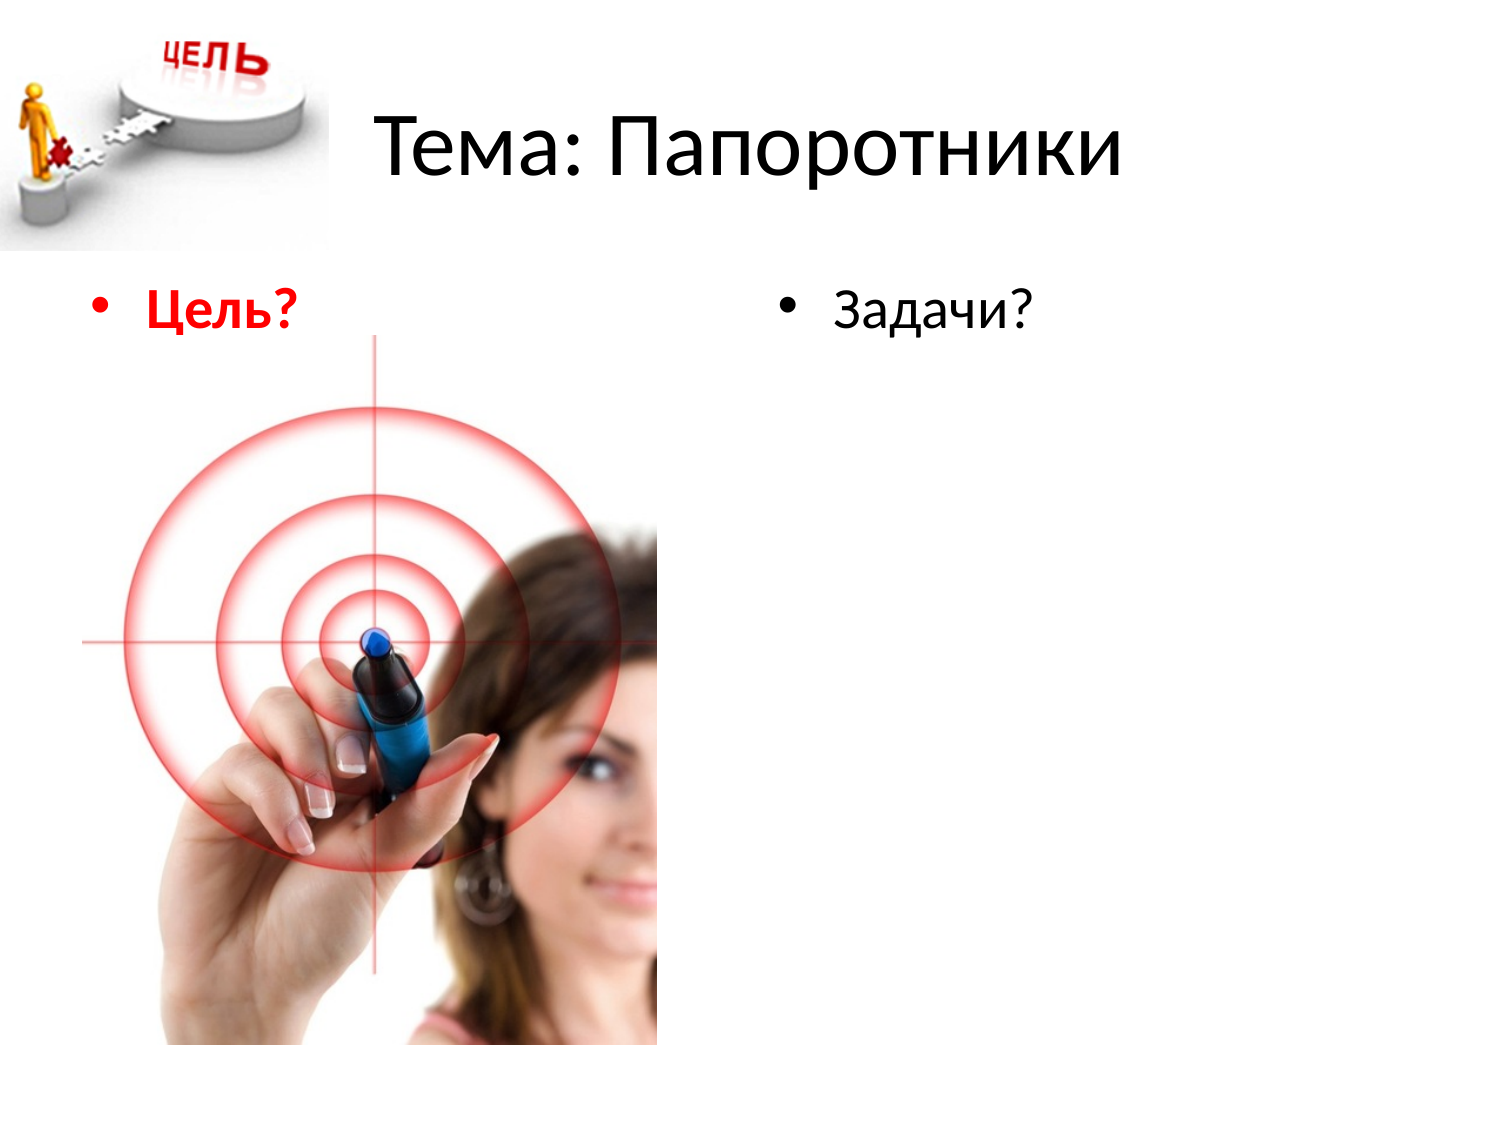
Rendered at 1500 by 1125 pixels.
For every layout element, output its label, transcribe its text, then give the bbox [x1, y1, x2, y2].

list Цель? [75, 262, 738, 1005]
picture [81, 335, 657, 1046]
picture [0, 23, 329, 251]
title Тема: Папоротники [332, 45, 1425, 233]
list Задачи? [762, 262, 1425, 1005]
